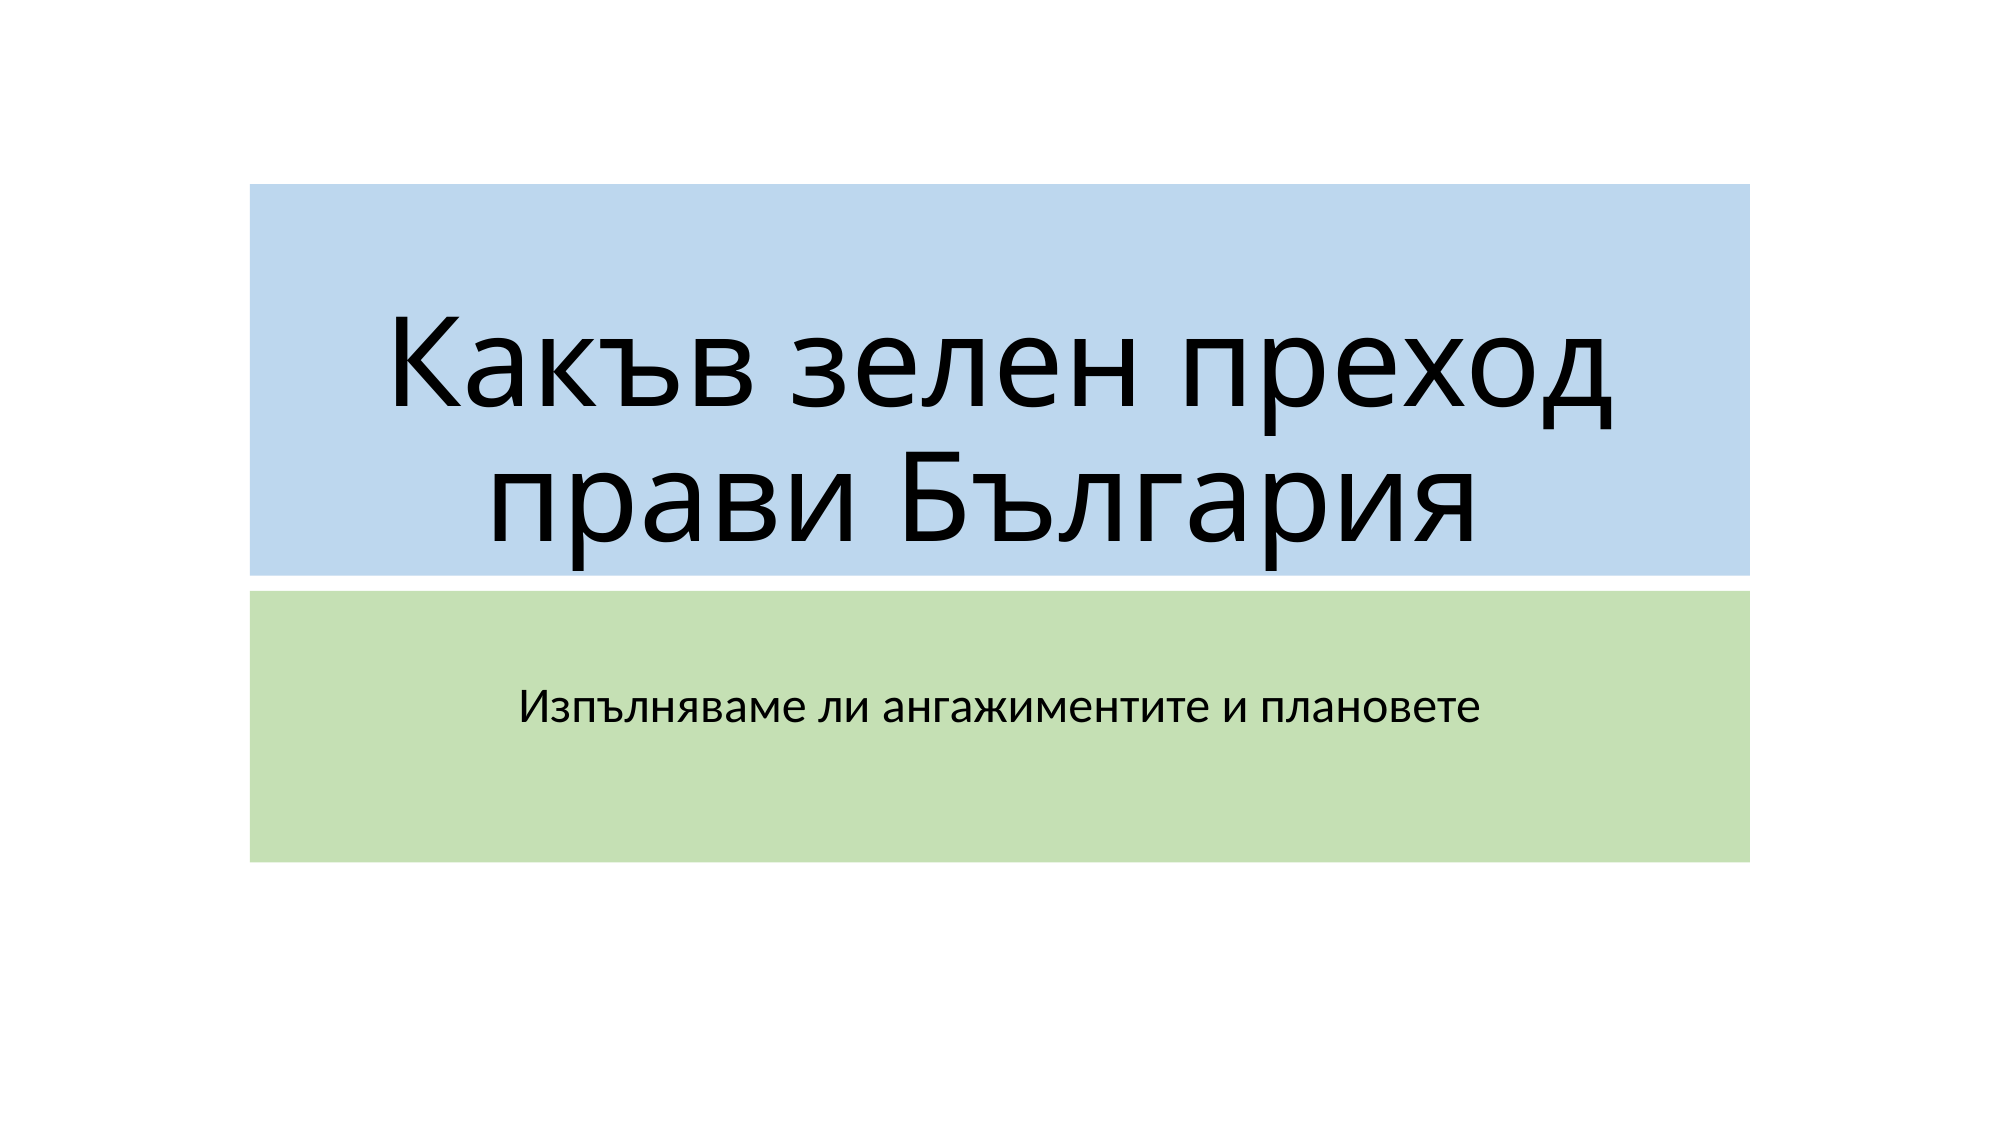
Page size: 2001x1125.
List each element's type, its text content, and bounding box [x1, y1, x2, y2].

subtitle Изпълняваме ли ангажиментите и плановете [249, 590, 1750, 863]
title Какъв зелен преход прави България [249, 184, 1750, 576]
